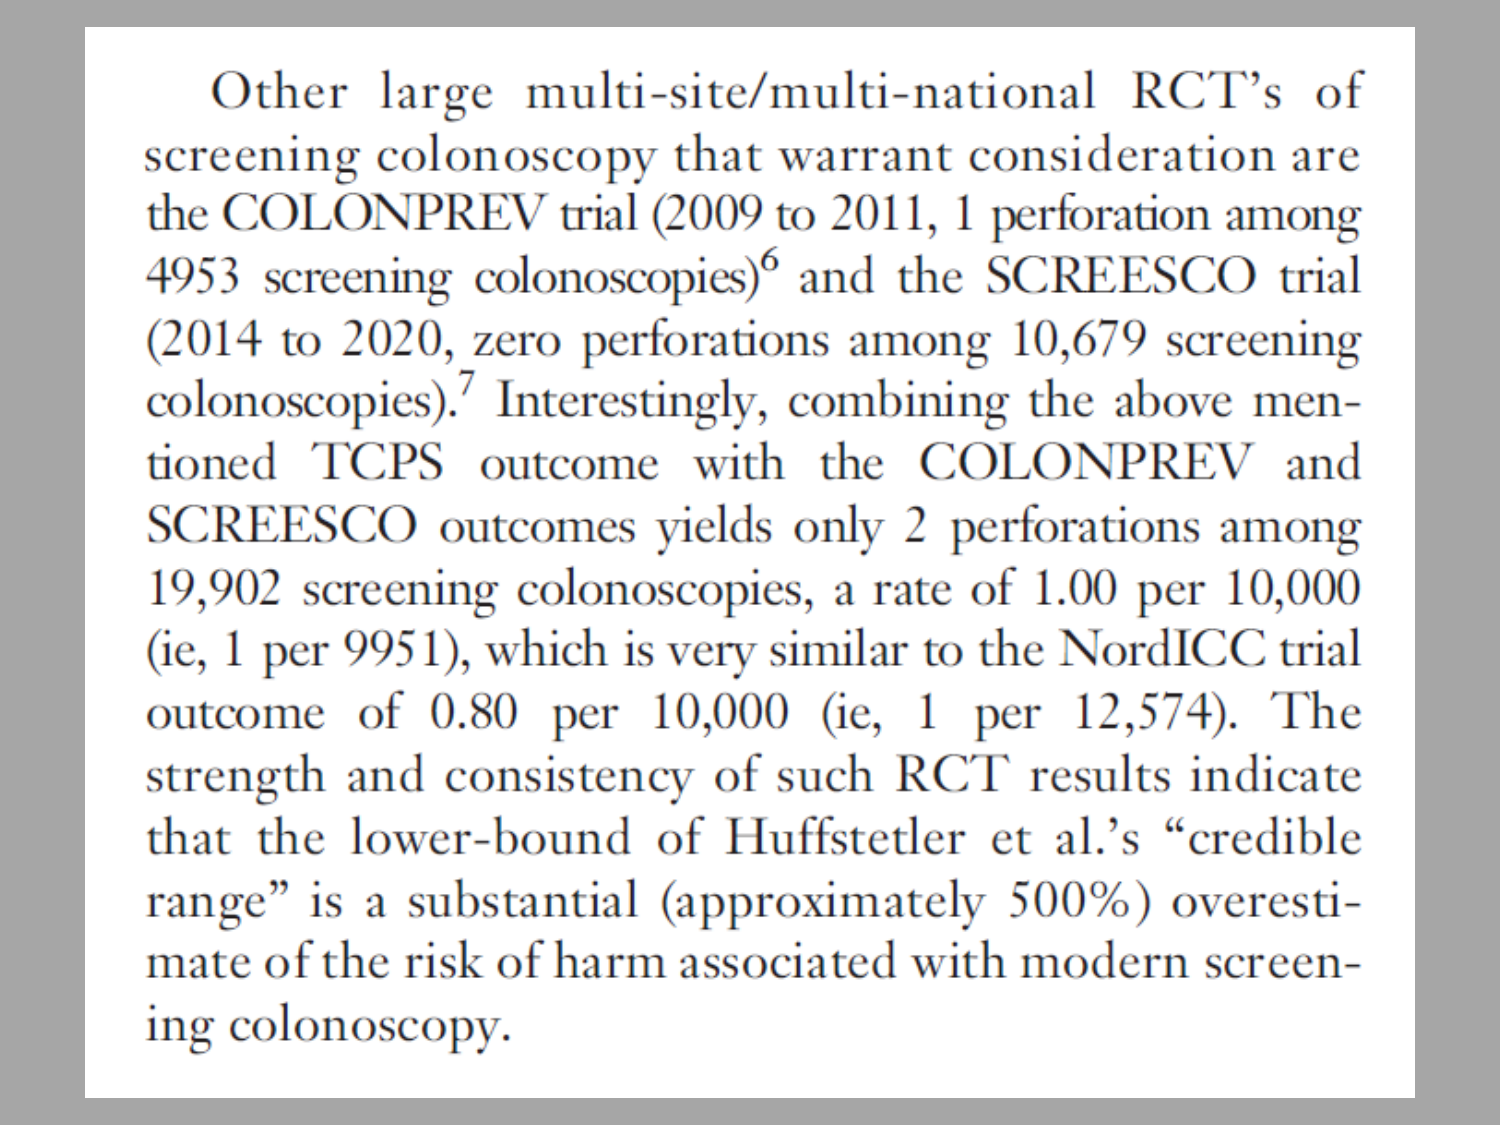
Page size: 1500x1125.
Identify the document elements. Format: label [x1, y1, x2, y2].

picture [85, 27, 1415, 1098]
